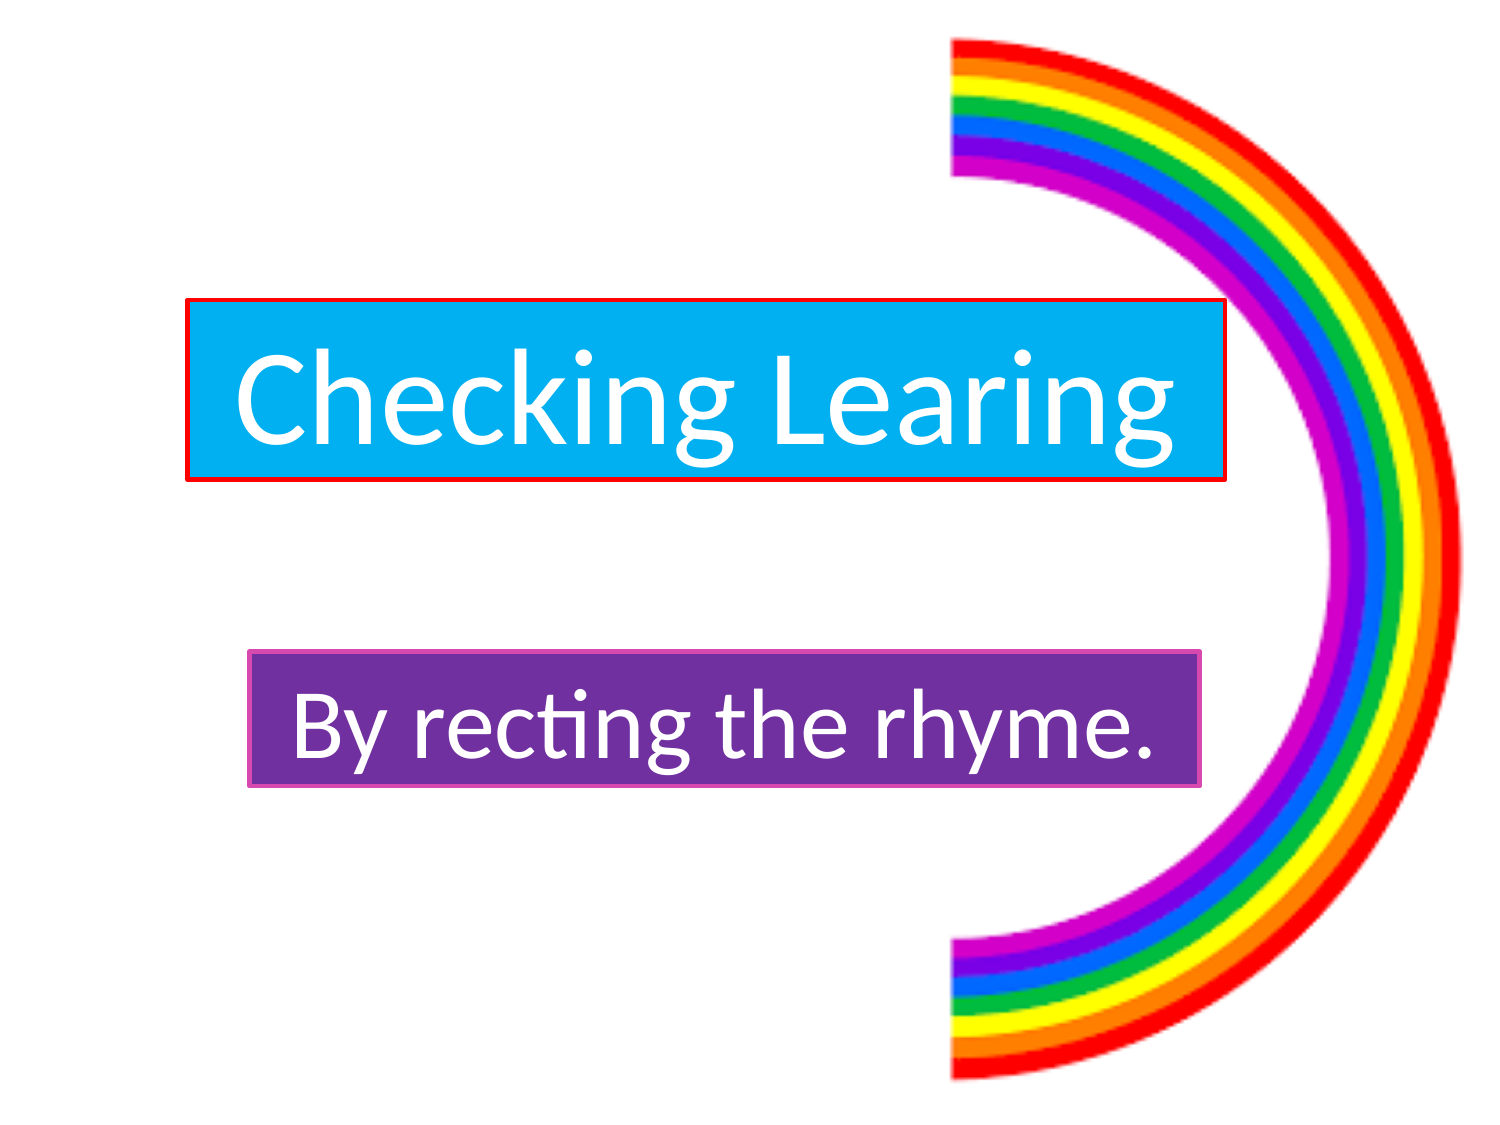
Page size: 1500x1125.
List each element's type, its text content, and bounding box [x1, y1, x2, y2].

picture [677, 378, 734, 467]
picture [969, 378, 1004, 443]
picture [660, 15, 1500, 1101]
text_box Checking Learing [187, 299, 655, 480]
picture [778, 356, 823, 443]
picture [831, 378, 888, 444]
picture [900, 378, 951, 444]
picture [1049, 378, 1102, 443]
picture [1116, 378, 1173, 467]
picture [1015, 350, 1030, 365]
picture [1017, 379, 1028, 443]
text_box By recting the rhyme. [249, 651, 655, 787]
